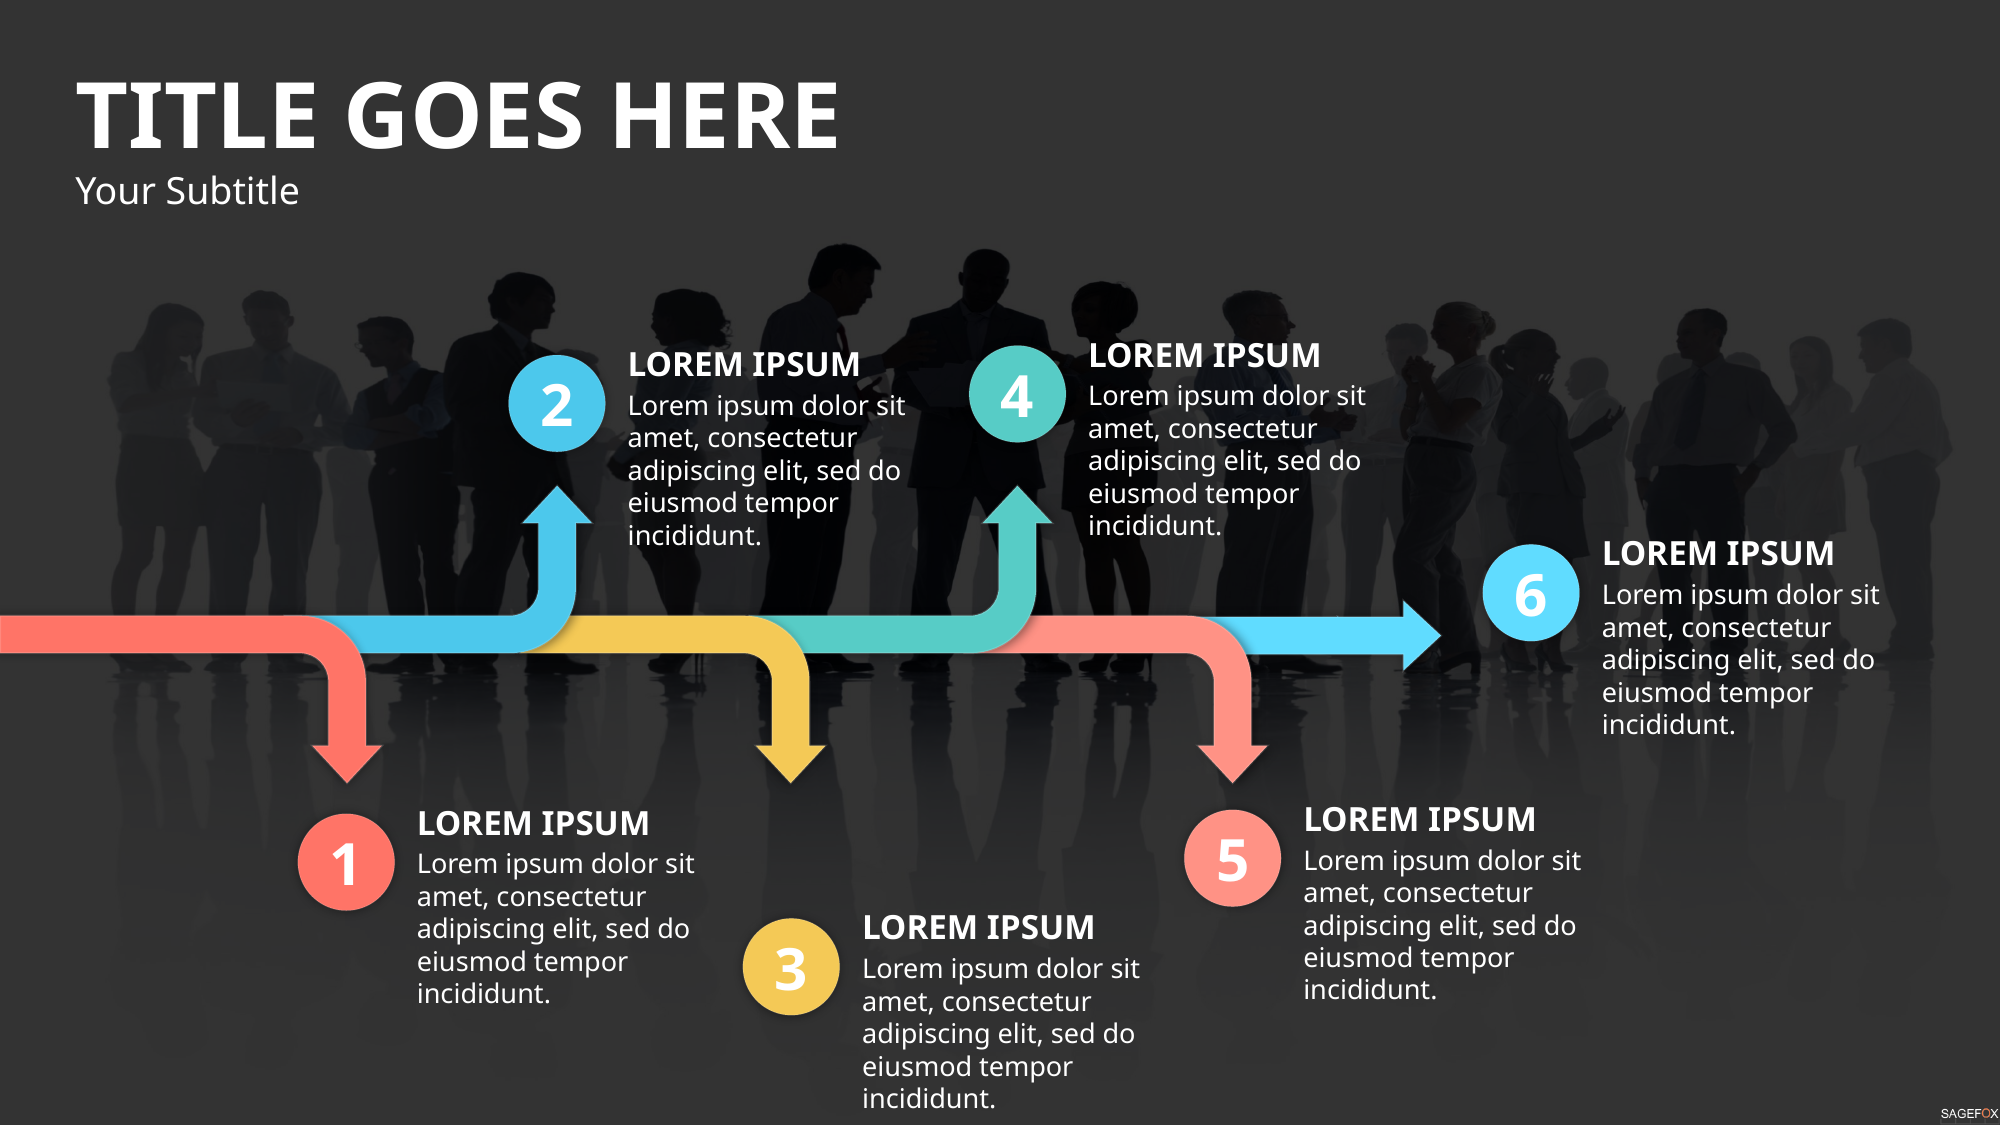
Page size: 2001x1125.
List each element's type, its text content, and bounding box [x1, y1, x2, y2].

text_box [0, 614, 385, 785]
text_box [1184, 797, 1649, 975]
text_box [773, 511, 1055, 655]
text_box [969, 333, 1411, 511]
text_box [297, 801, 743, 979]
picture [588, 511, 995, 609]
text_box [1482, 532, 1948, 710]
picture [0, 0, 2001, 1125]
text_box [1010, 614, 1270, 785]
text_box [742, 906, 1208, 1084]
text_box [549, 614, 828, 785]
text_box [330, 520, 595, 655]
text_box [1223, 598, 1443, 673]
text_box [508, 343, 978, 520]
text_box TITLE GOES HERE Your Subtitle [60, 49, 1036, 220]
